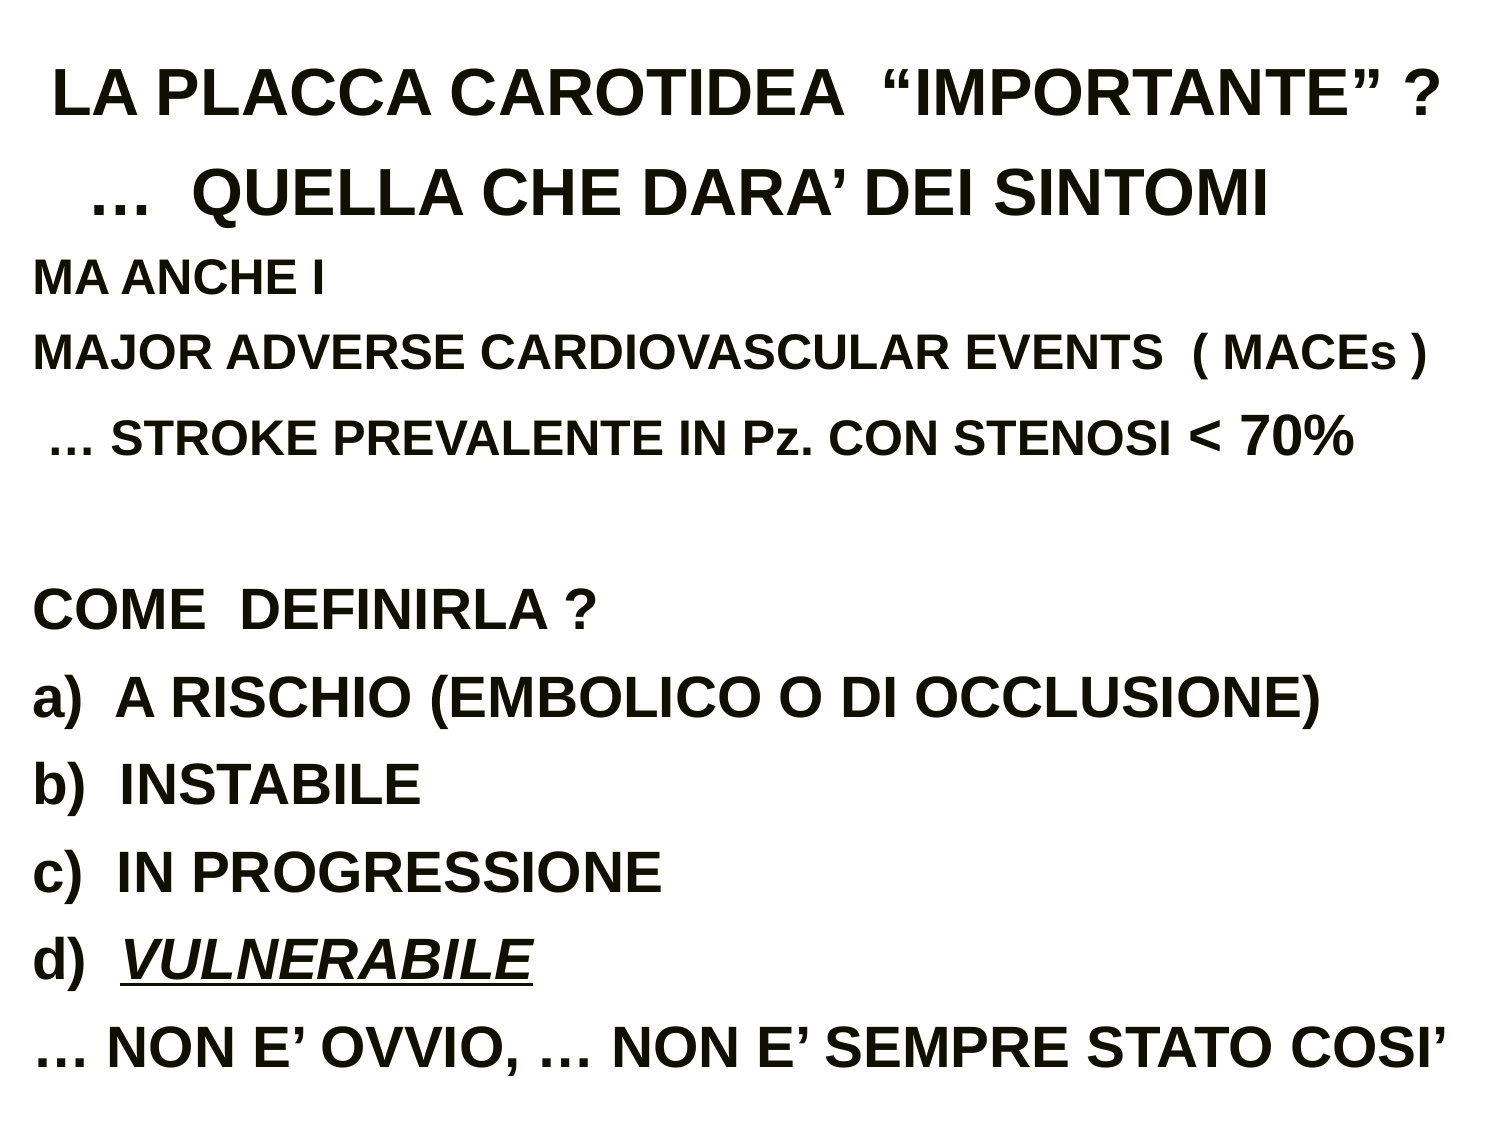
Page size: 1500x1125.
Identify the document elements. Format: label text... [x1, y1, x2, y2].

title LA PLACCA CAROTIDEA “IMPORTANTE” ? … QUELLA CHE DARA’ DEI SINTOMI MA ANCHE I MAJOR ADVERSE CARDIOVASCULAR EVENTS ( MACEs ) … STROKE PREVALENTE IN Pz. CON STENOSI < 70% COME DEFINIRLA ? a) A RISCHIO (EMBOLICO O DI OCCLUSIONE) b) INSTABILE c) IN PROGRESSIONE d) VULNERABILE … NON E’ OVVIO, … NON E’ SEMPRE STATO COSI’ [17, 0, 1500, 1118]
